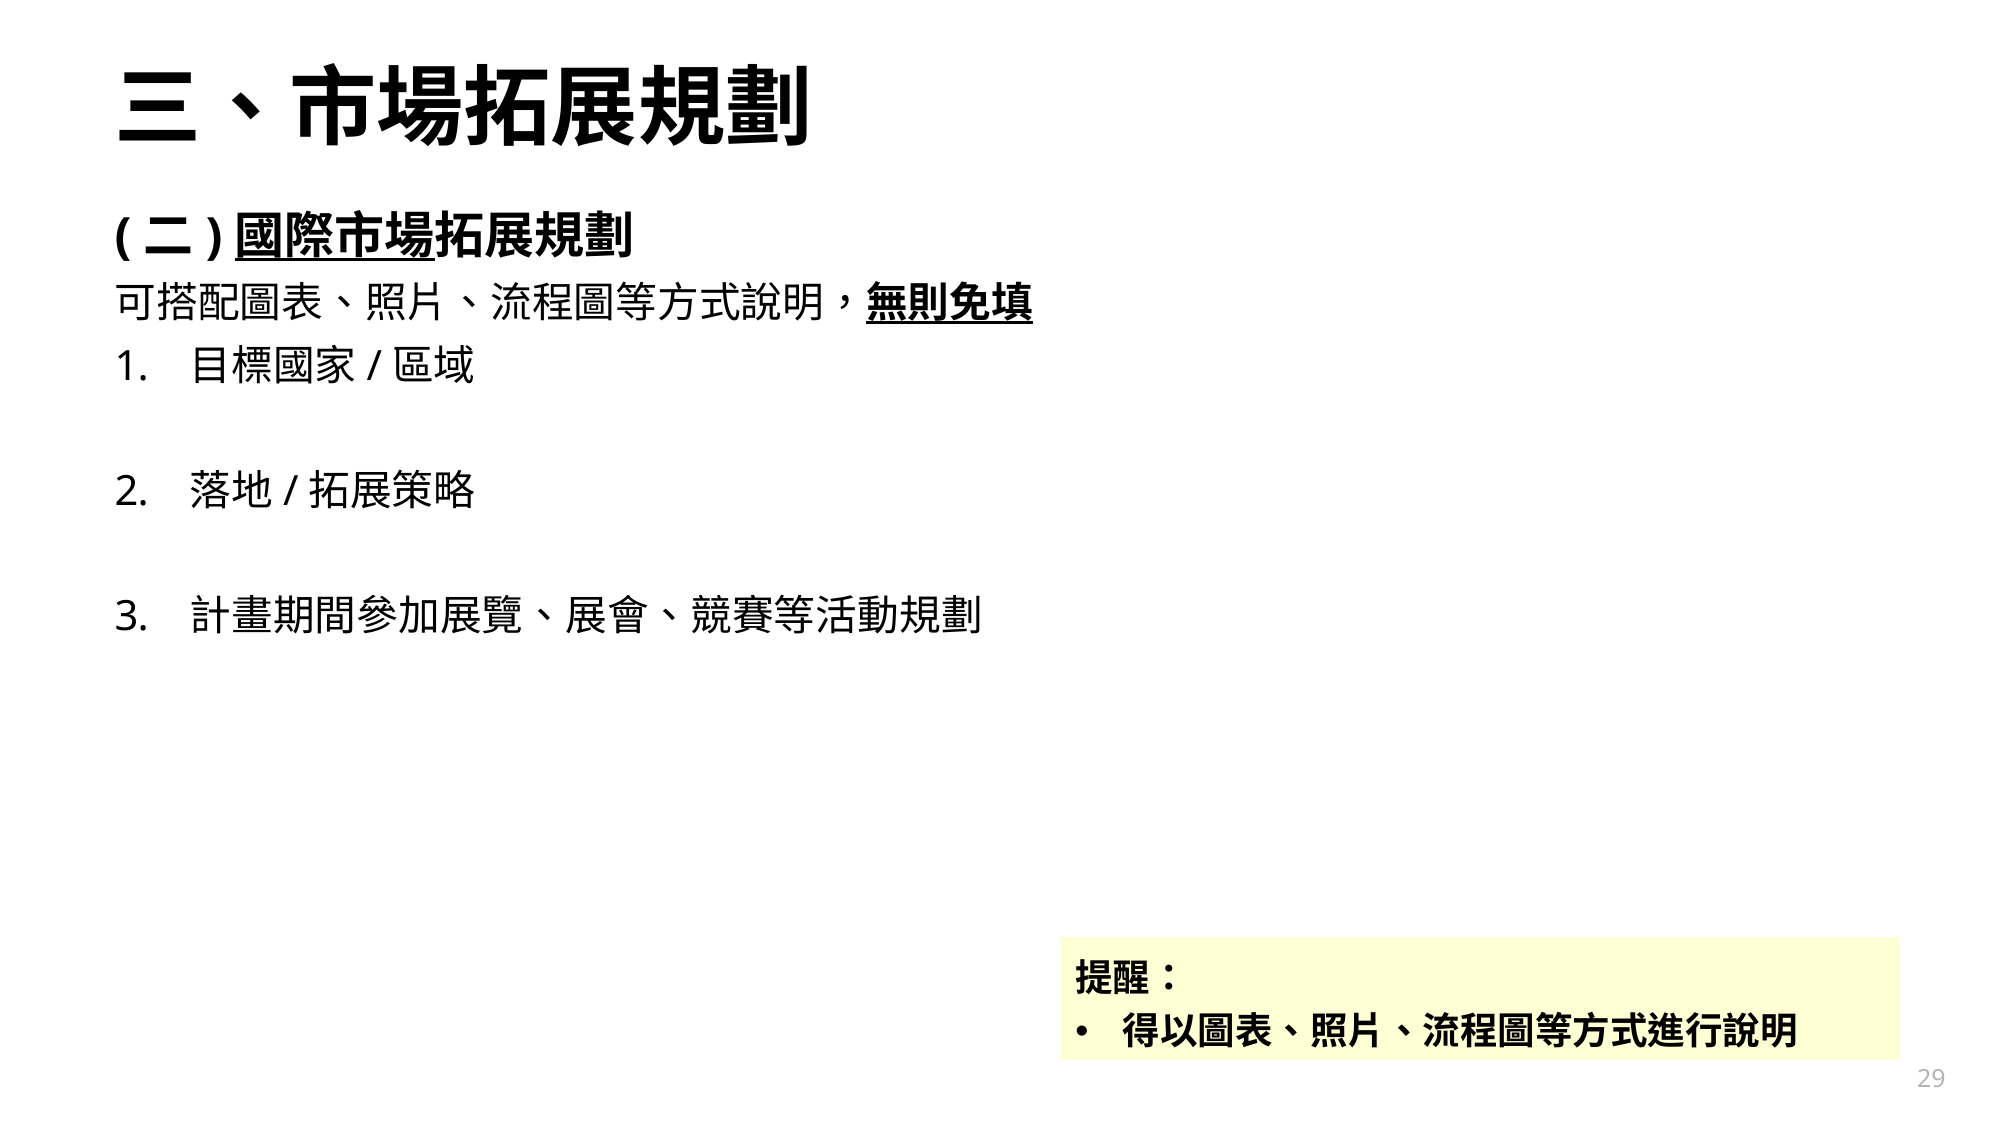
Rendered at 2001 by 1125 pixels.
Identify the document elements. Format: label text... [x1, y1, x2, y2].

text_box 提醒： 得以圖表、照片、流程圖等方式進行說明 [1060, 937, 1900, 1061]
text_box (二)國際市場拓展規劃 可搭配圖表、照片、流程圖等方式說明，無則免填 目標國家/區域 落地/拓展策略 計畫期間參加展覽、展會、競賽等活動規劃 [99, 196, 1900, 345]
slide_number 29 [1510, 1061, 1961, 1097]
title 三、市場拓展規劃 [99, 56, 1900, 166]
